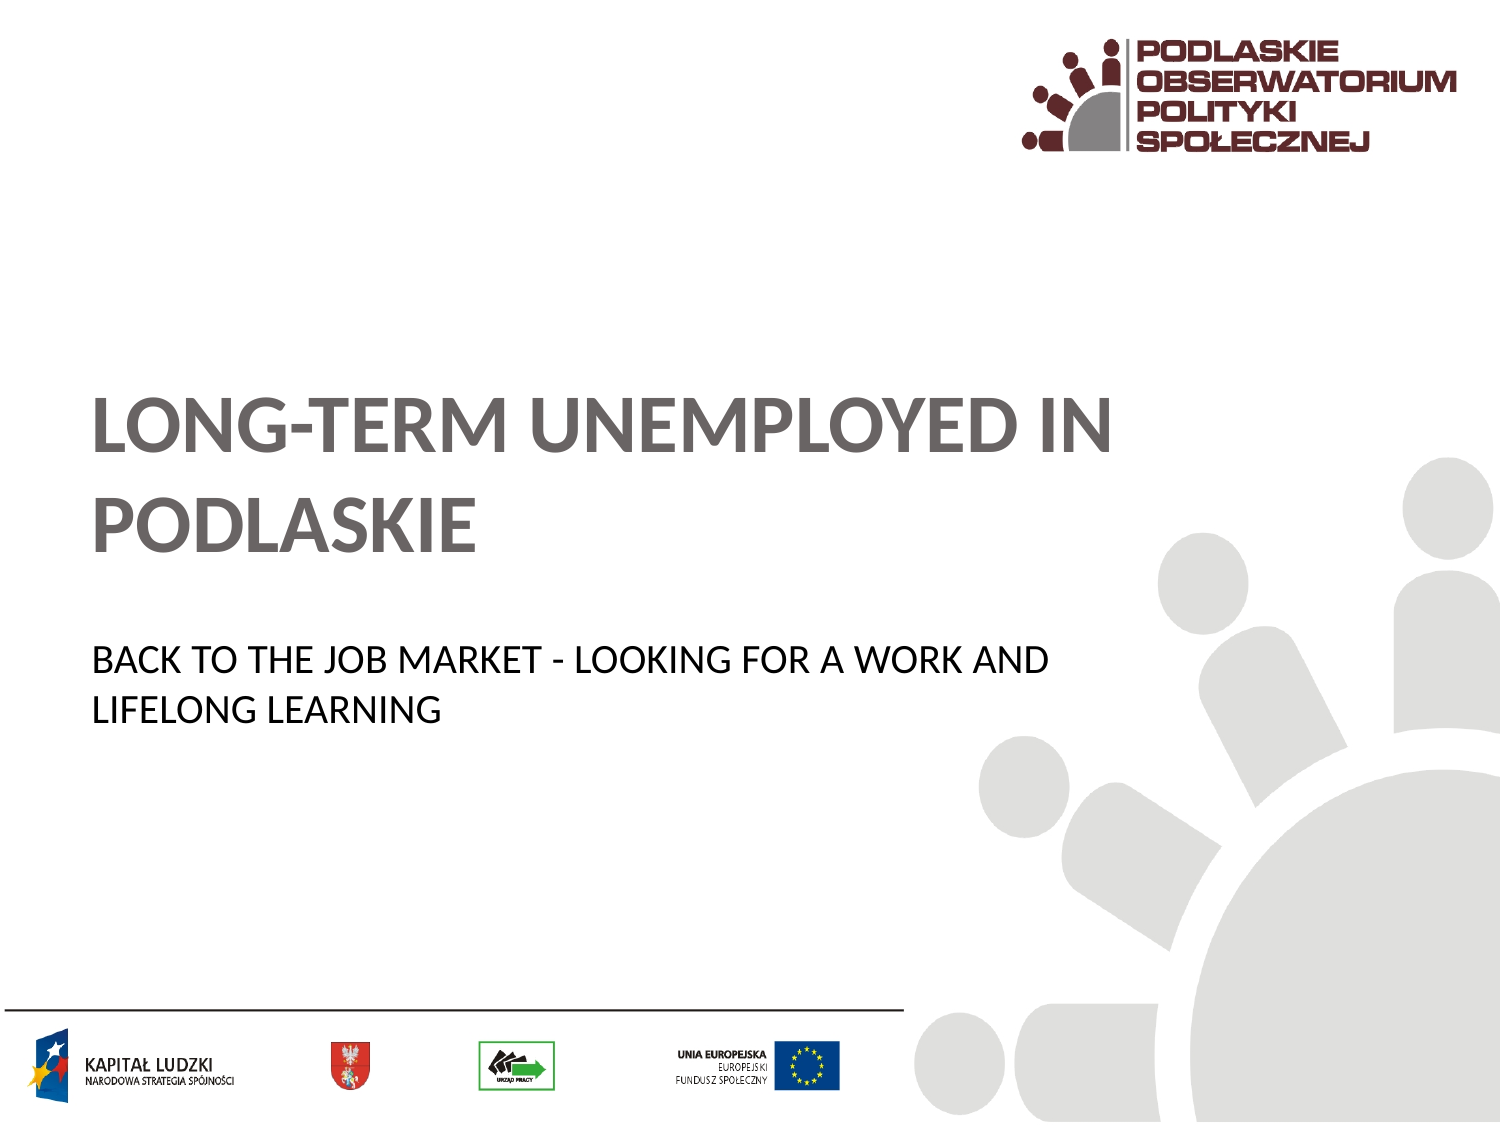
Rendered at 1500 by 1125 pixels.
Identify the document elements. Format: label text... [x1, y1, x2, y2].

title Long-term unemployed in podlaskie [76, 361, 1352, 586]
list BACK TO THE JOB MARKET - LOOKING FOR A WORK AND LIFELONG LEARNING [76, 597, 1152, 740]
picture [0, 0, 1500, 1125]
